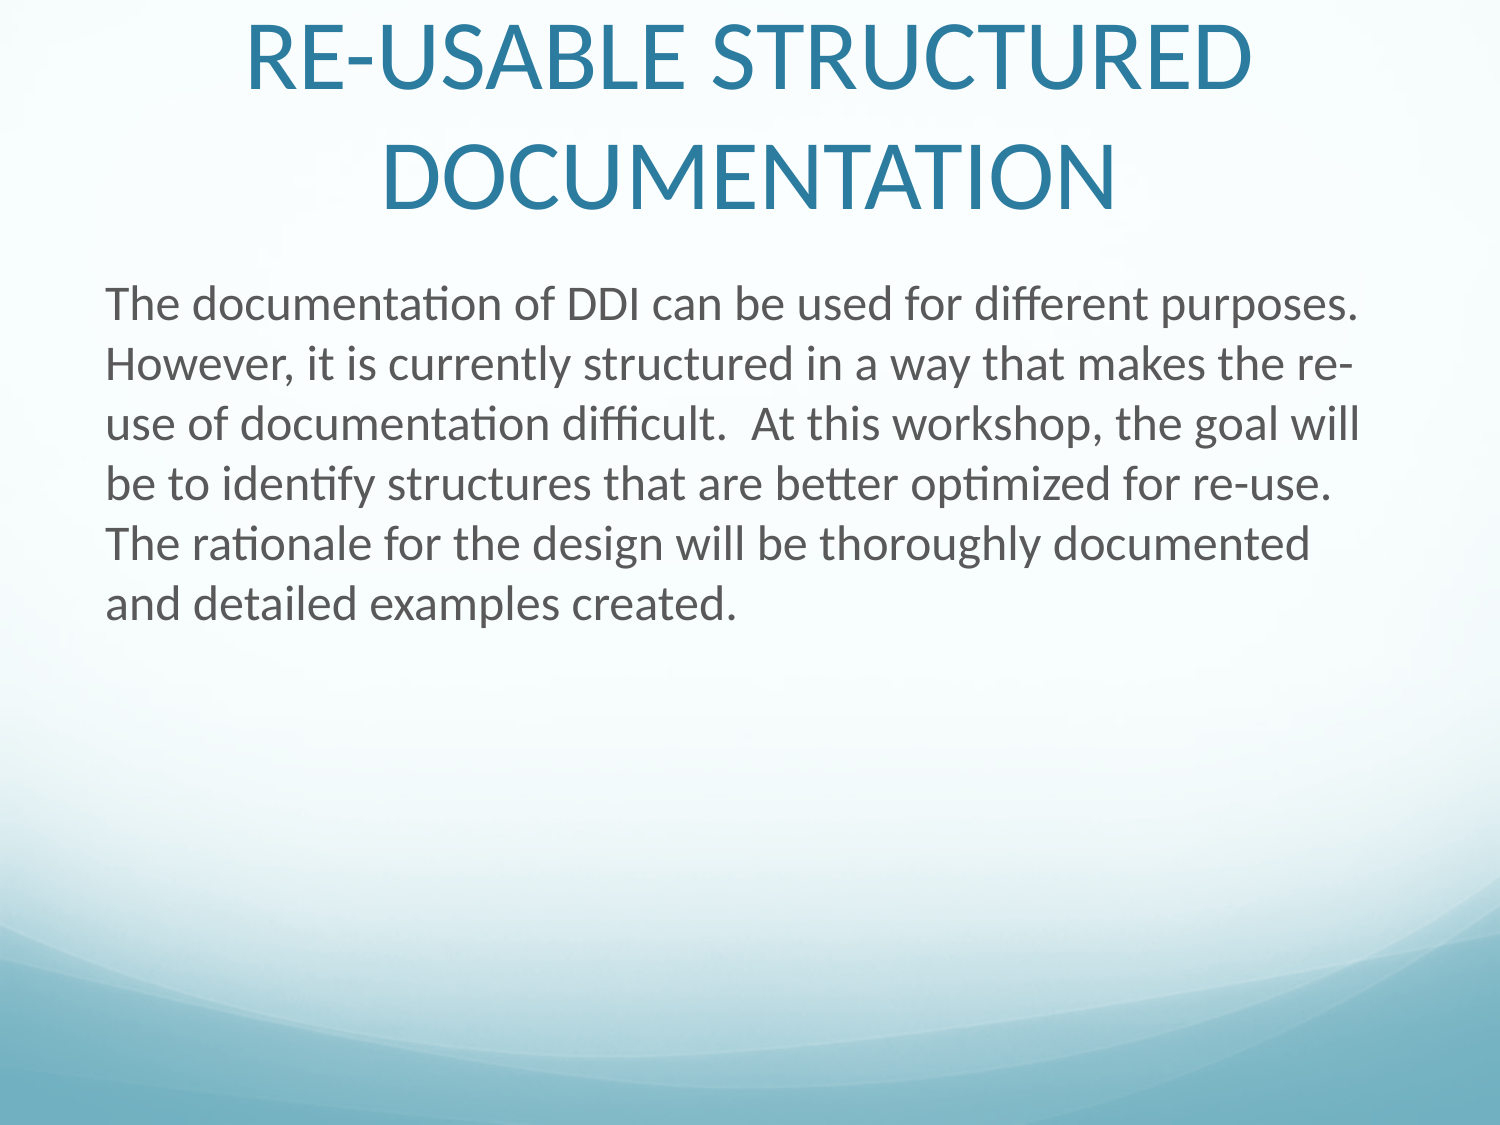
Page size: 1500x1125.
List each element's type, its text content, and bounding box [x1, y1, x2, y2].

list The documentation of DDI can be used for different purposes. However, it is currently structured in a way that makes the re-use of documentation difficult. At this workshop, the goal will be to identify structures that are better optimized for re-use. The rationale for the design will be thoroughly documented and detailed examples created. [90, 262, 1410, 975]
title Re-usable Structured Documentation [90, 17, 1410, 237]
